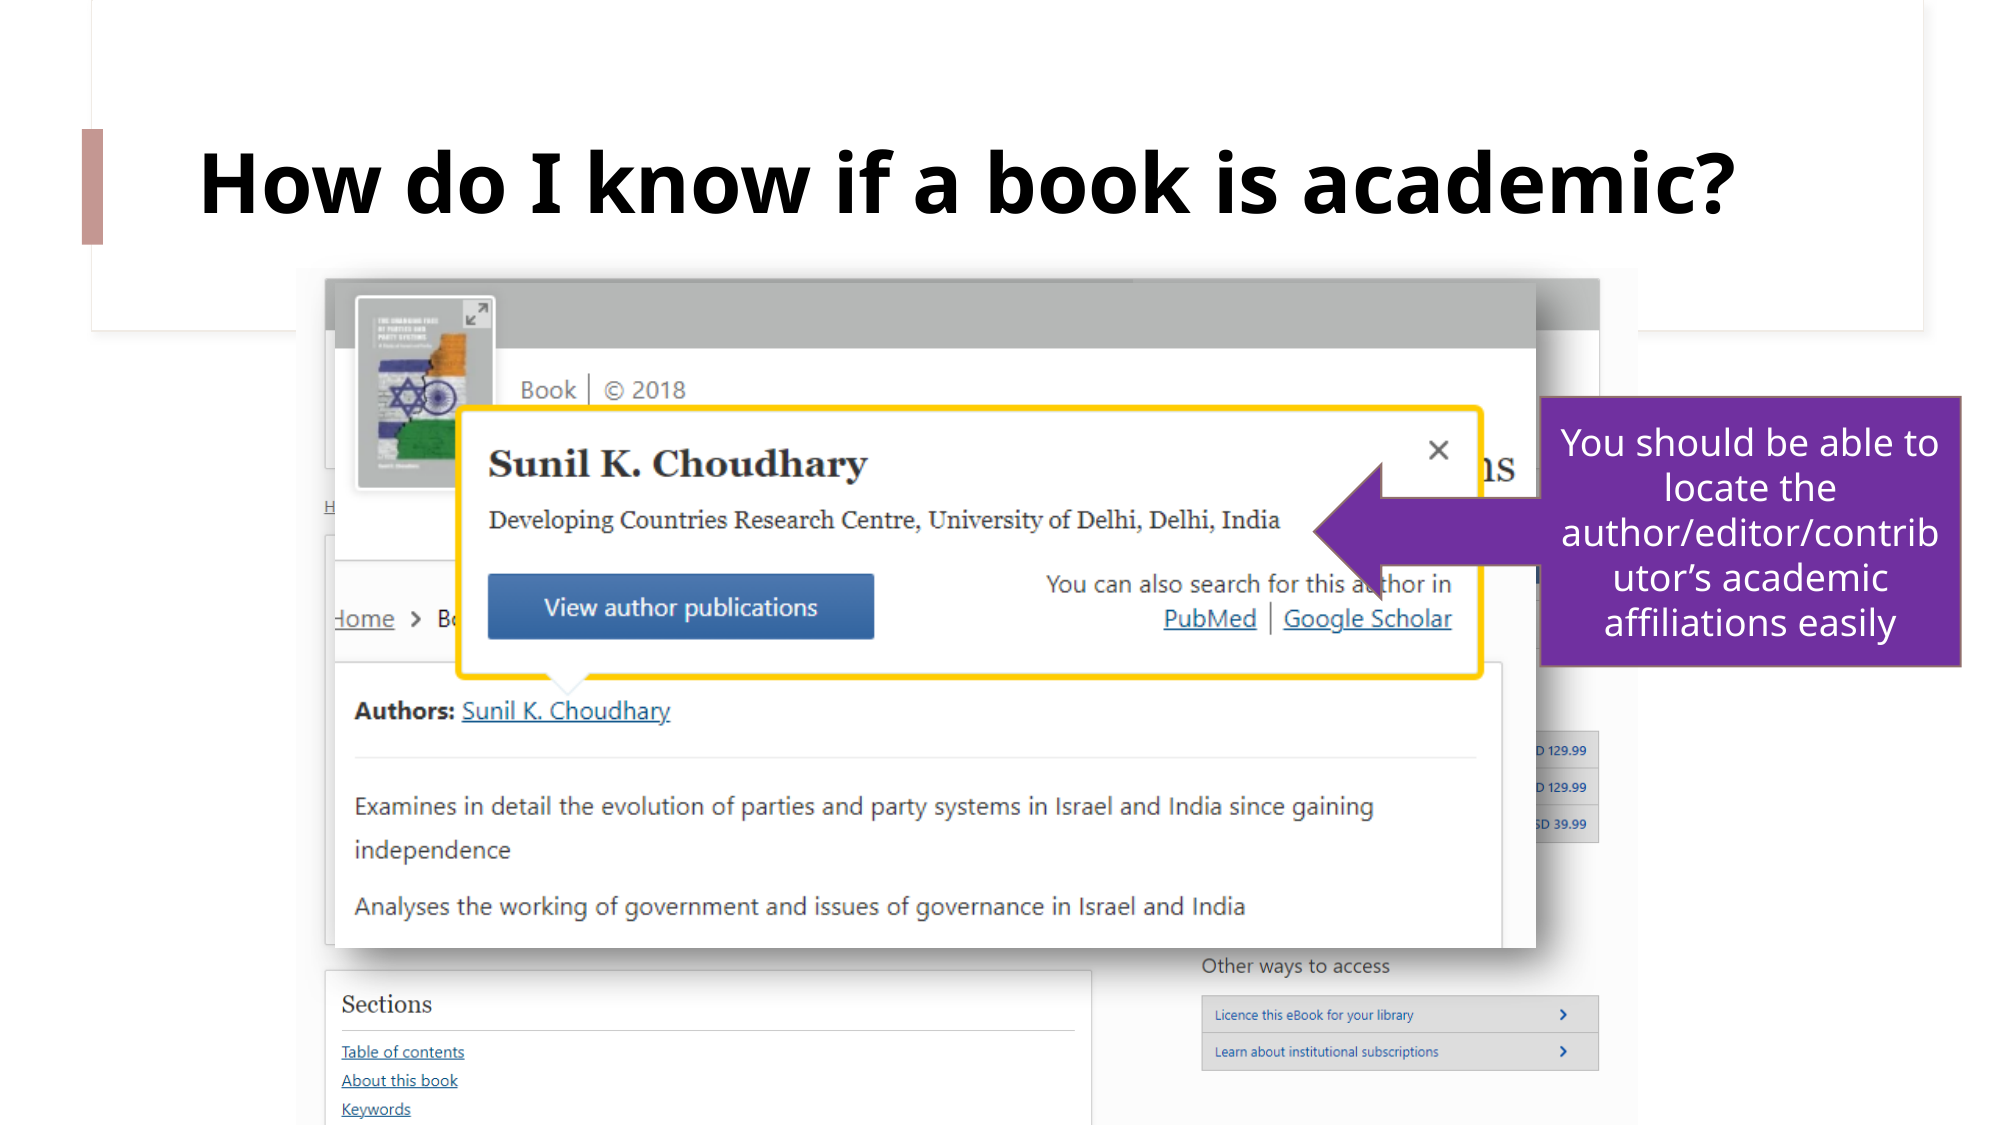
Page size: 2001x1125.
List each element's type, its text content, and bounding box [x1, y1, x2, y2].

title How do I know if a book is academic? [183, 90, 1851, 284]
text_box You should be able to locate the author/editor/contributor’s academic affiliations easily [1638, 395, 1962, 668]
picture [296, 268, 1638, 1125]
